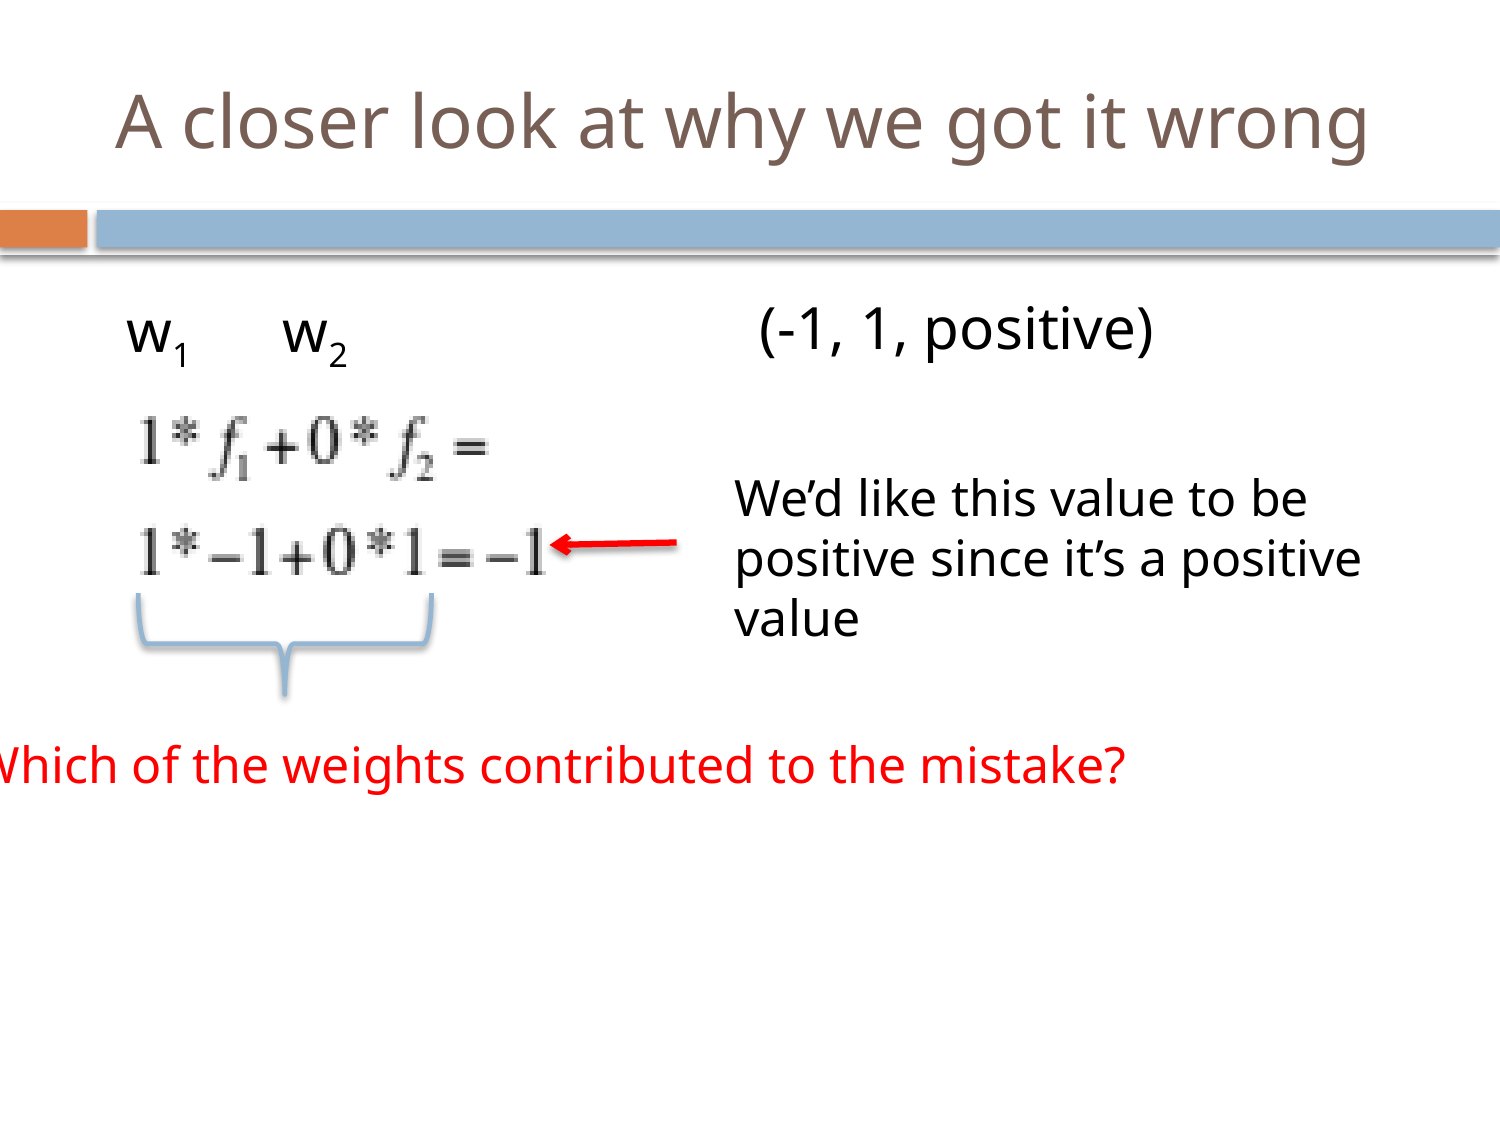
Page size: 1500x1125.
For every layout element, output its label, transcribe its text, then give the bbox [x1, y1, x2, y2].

text_box (-1, 1, positive) [745, 283, 1169, 369]
text_box w1 [111, 287, 206, 382]
text_box [136, 594, 434, 696]
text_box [133, 511, 550, 585]
text_box We’d like this value to be positive since it’s a positive value [719, 459, 1438, 654]
title A closer look at why we got it wrong [100, 37, 1438, 200]
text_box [549, 542, 677, 546]
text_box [133, 403, 493, 487]
text_box Which of the weights contributed to the mistake? [0, 726, 1142, 802]
text_box w2 [267, 287, 363, 382]
